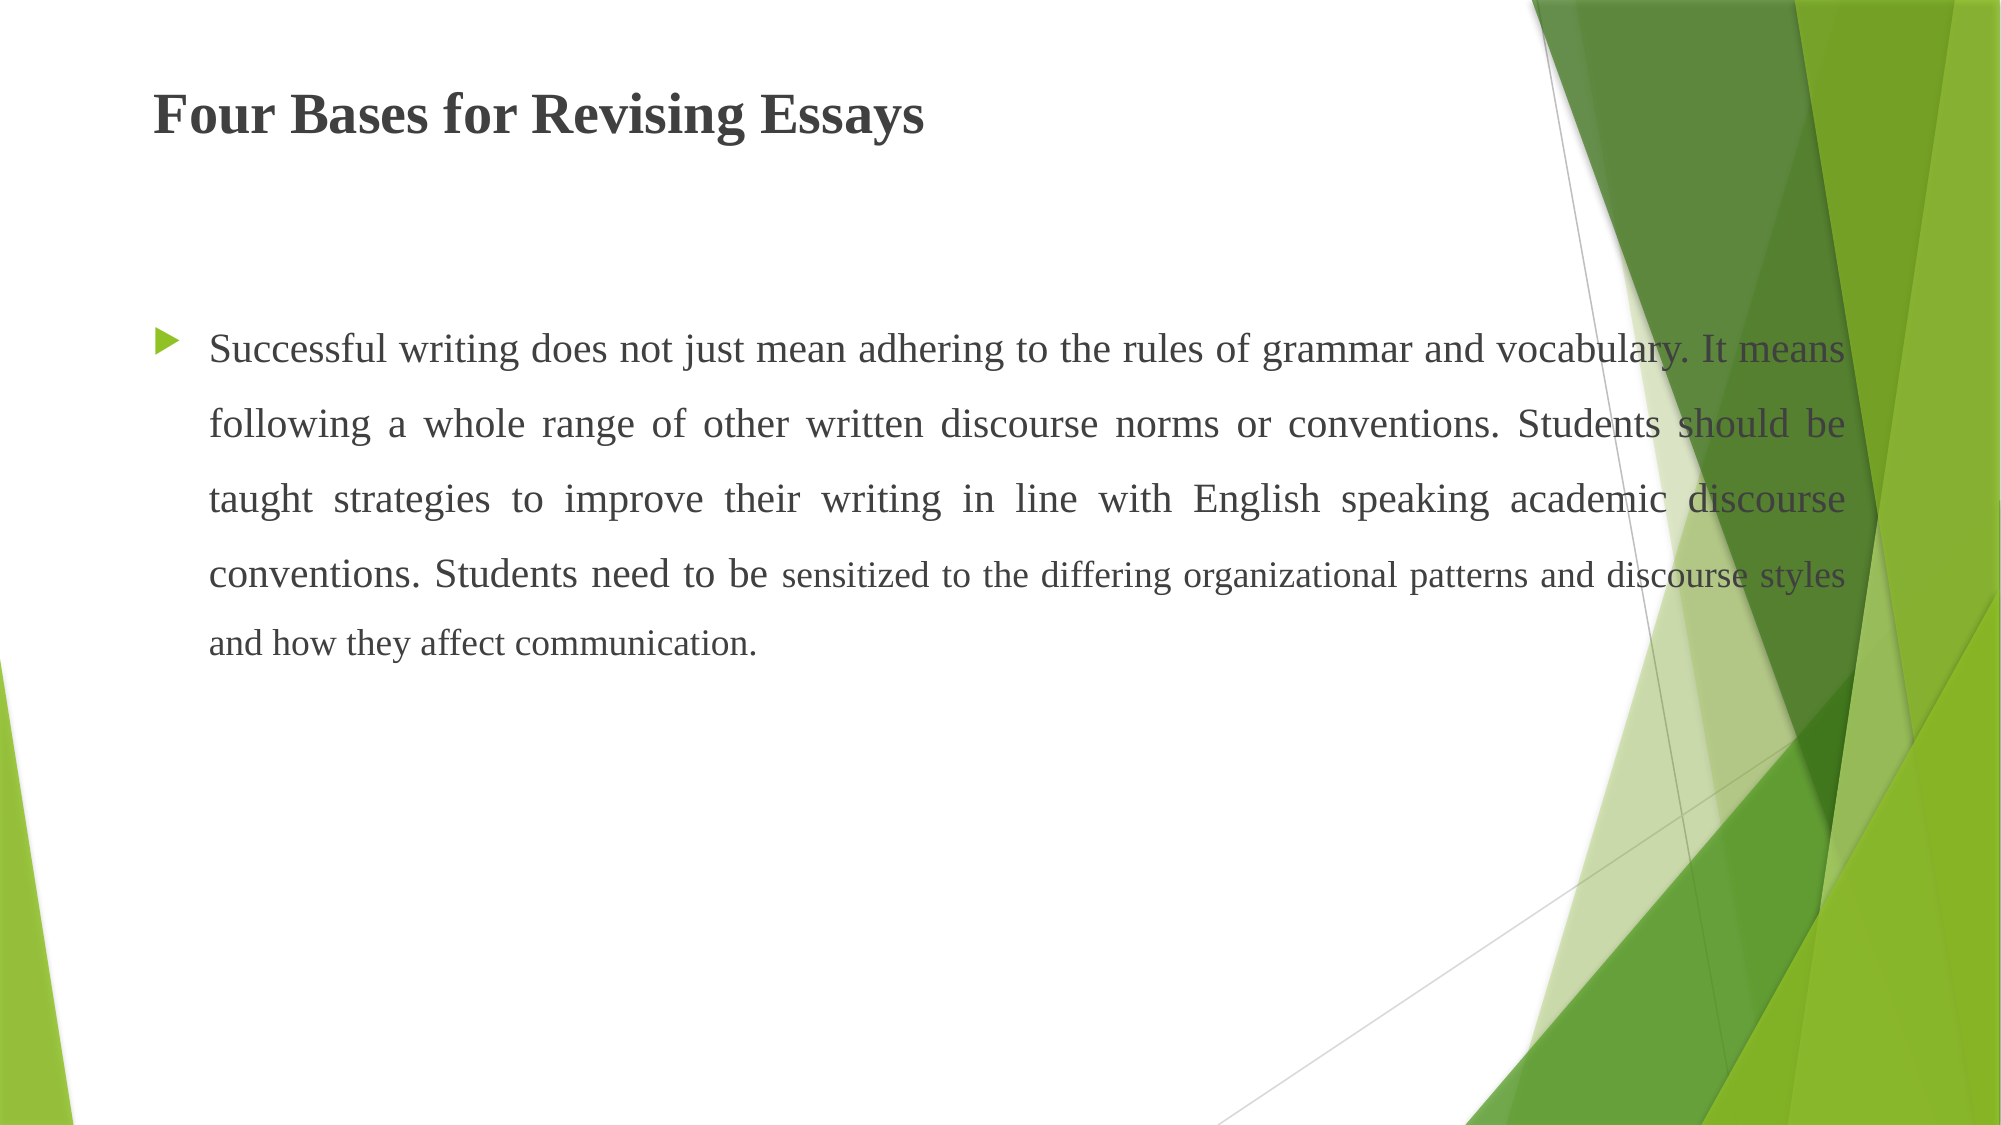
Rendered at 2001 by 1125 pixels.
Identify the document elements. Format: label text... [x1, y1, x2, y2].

title Four Bases for Revising Essays [138, 67, 1899, 199]
list Successful writing does not just mean adhering to the rules of grammar and vocabulary. It means following a whole range of other written discourse norms or conventions. Students should be taught strategies to improve their writing in line with English speaking academic discourse conventions. Students need to be sensitized to the differing organizational patterns and discourse styles and how they affect communication. [137, 221, 1863, 1014]
